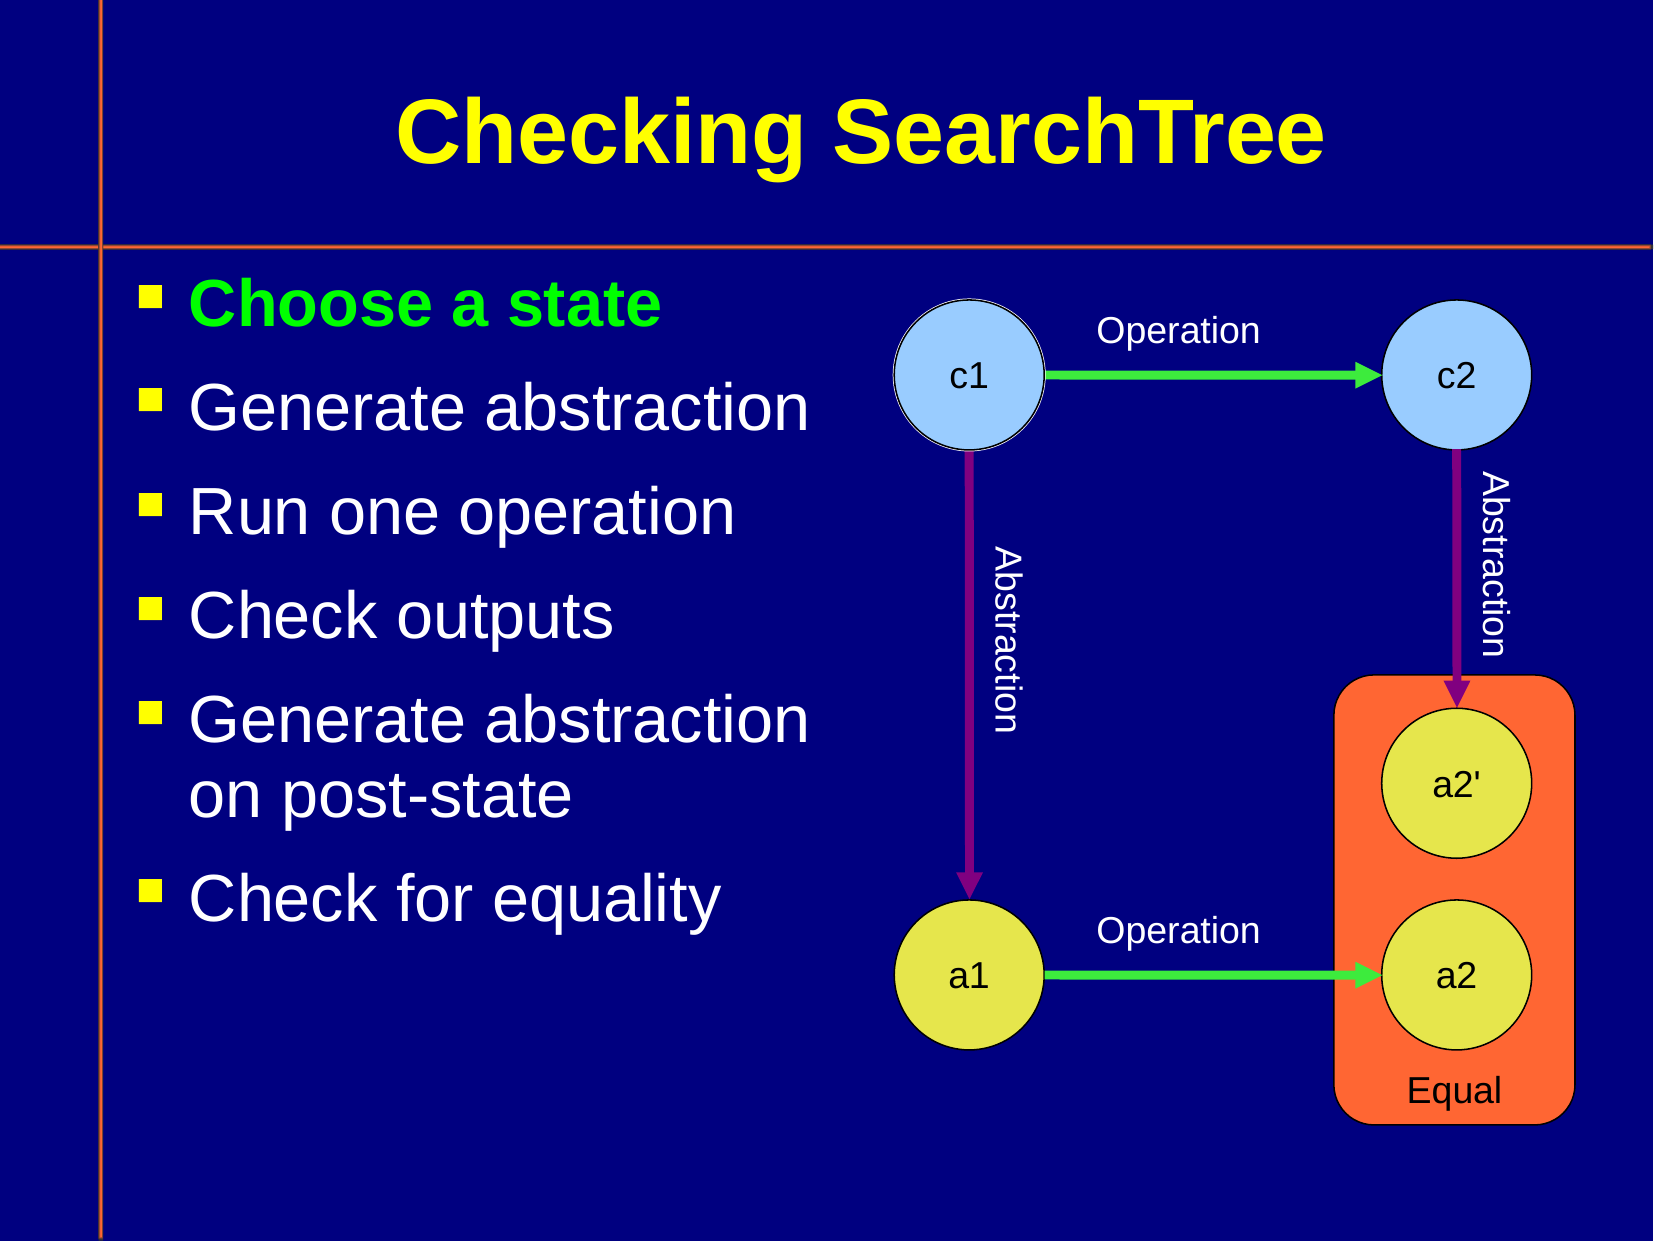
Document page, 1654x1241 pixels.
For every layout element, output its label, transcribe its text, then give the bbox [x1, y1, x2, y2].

text_box a2' [1381, 708, 1532, 859]
text_box c2 [1381, 299, 1532, 450]
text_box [893, 299, 1045, 450]
text_box a2 [1381, 899, 1532, 1050]
text_box Equal [1333, 674, 1576, 1125]
title Checking SearchTree [117, 25, 1606, 234]
list Choose a state Generate abstraction Run one operation Check outputs Generate abstraction on post-state Check for equality [117, 262, 844, 1200]
text_box Operation [1081, 900, 1307, 957]
text_box Abstraction [1462, 456, 1527, 683]
text_box Operation [1081, 300, 1307, 357]
text_box Abstraction [974, 532, 1040, 758]
text_box a1 [894, 900, 1045, 1050]
